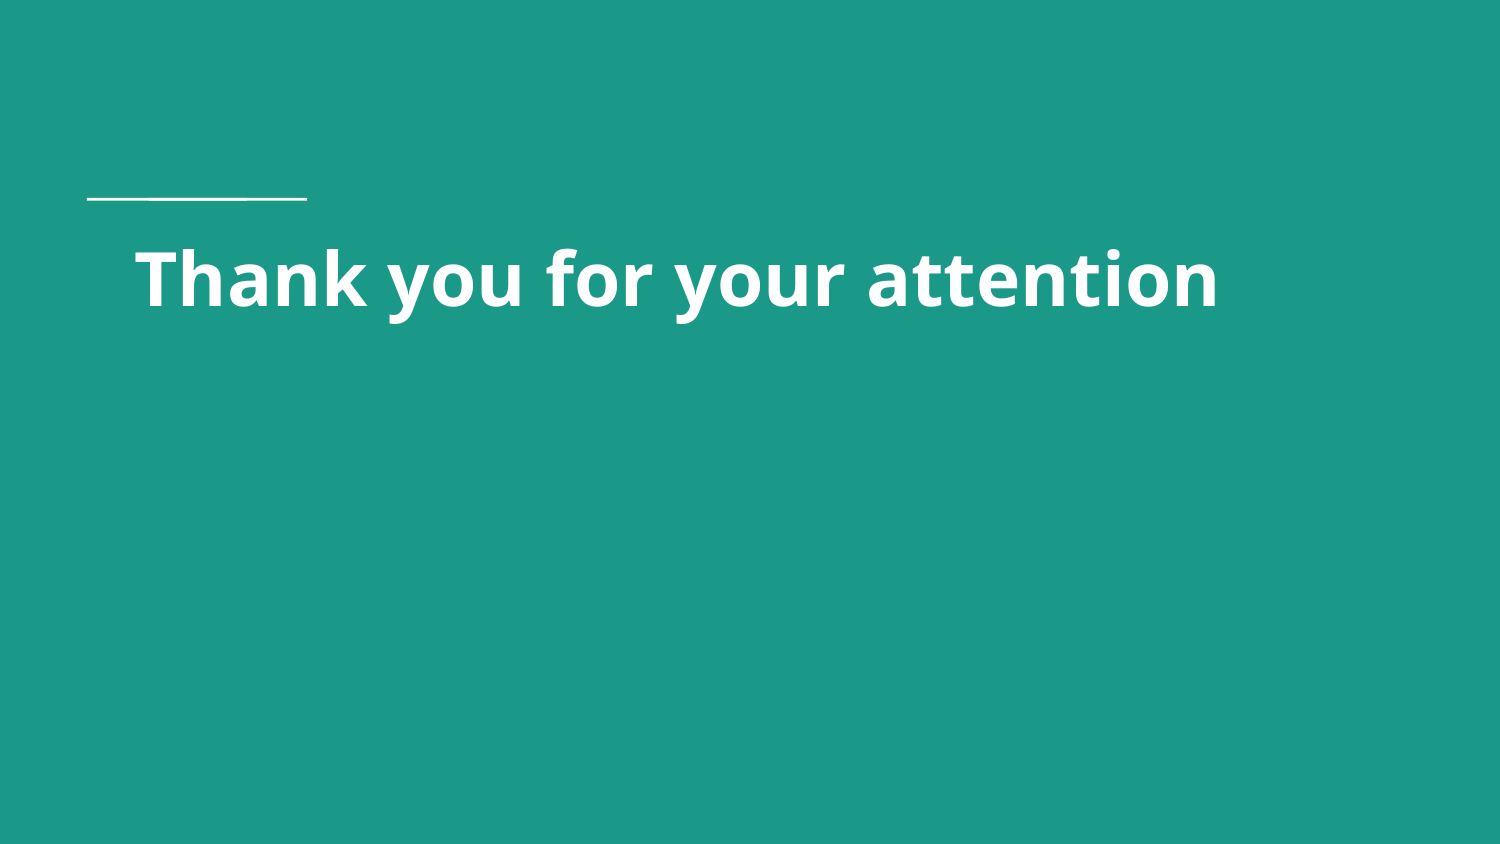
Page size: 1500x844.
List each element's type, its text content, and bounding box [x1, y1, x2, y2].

title Thank you for your attention [119, 216, 1381, 466]
